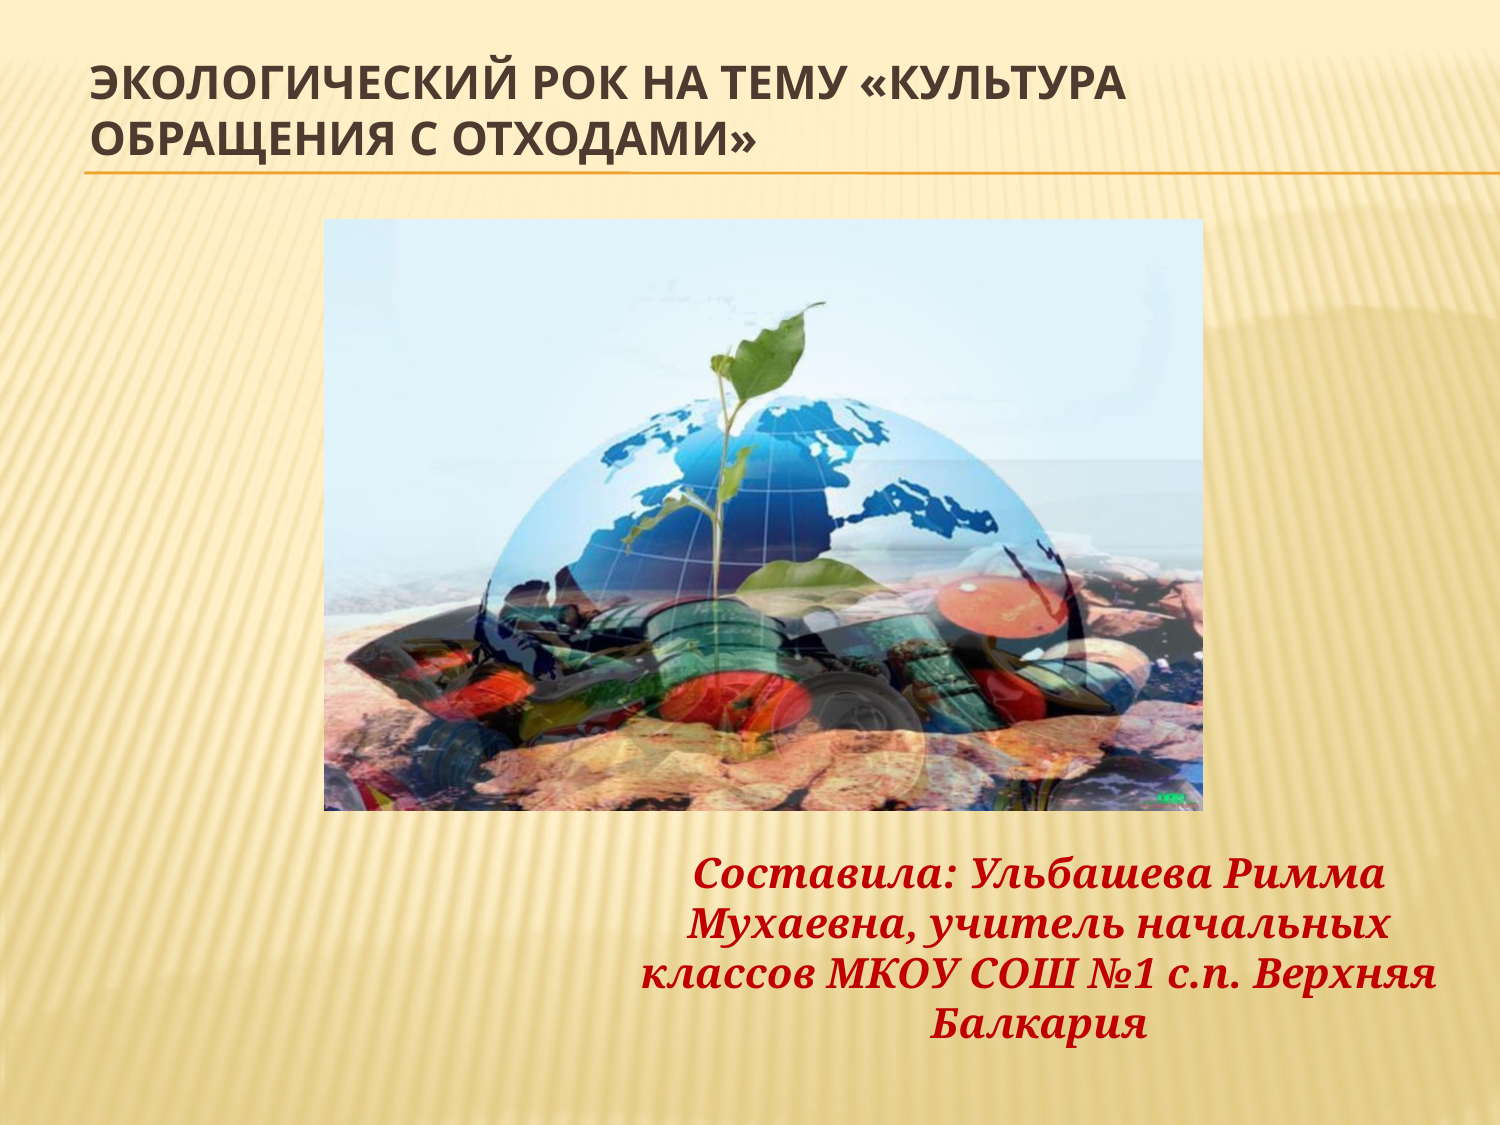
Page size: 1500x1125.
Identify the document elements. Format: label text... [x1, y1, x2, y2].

title Экологический рок на тему «Культура обращения с отходами» [75, 45, 1425, 173]
picture [324, 219, 1203, 811]
text_box Составила: Ульбашева Римма Мухаевна, учитель начальных классов МКОУ СОШ №1 с.п. Верхняя Балкария [596, 839, 1483, 1055]
